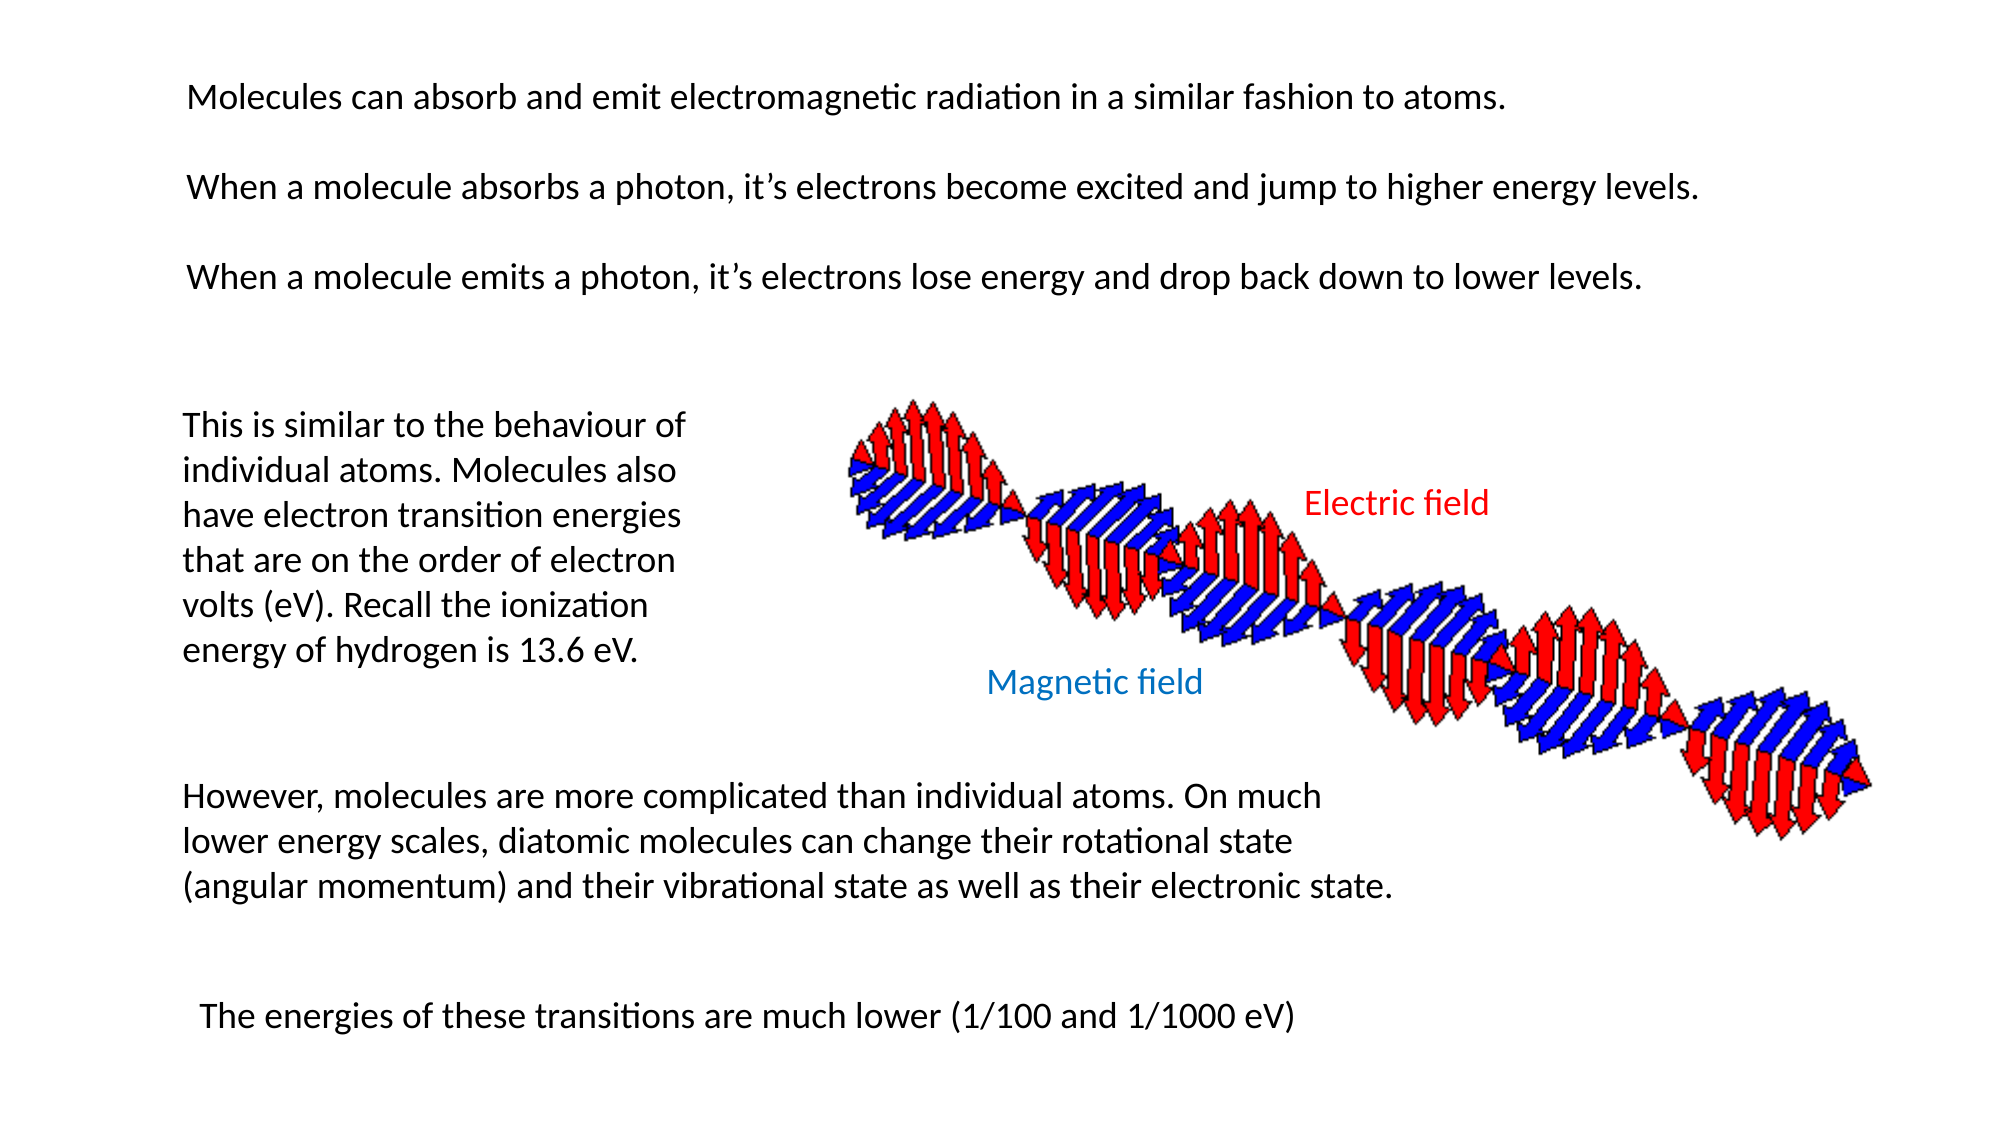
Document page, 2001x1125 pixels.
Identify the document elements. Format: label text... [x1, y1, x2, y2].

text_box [759, 314, 1956, 953]
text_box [167, 764, 1571, 1046]
text_box This is similar to the behaviour of individual atoms. Molecules also have electron transition energies that are on the order of electron volts (eV). Recall the ionization energy of hydrogen is 13.6 eV. [167, 392, 739, 723]
text_box Molecules can absorb and emit electromagnetic radiation in a similar fashion to atoms. When a molecule absorbs a photon, it’s electrons become excited and jump to higher energy levels. When a molecule emits a photon, it’s electrons lose energy and drop back down to lower levels. [171, 64, 1737, 350]
